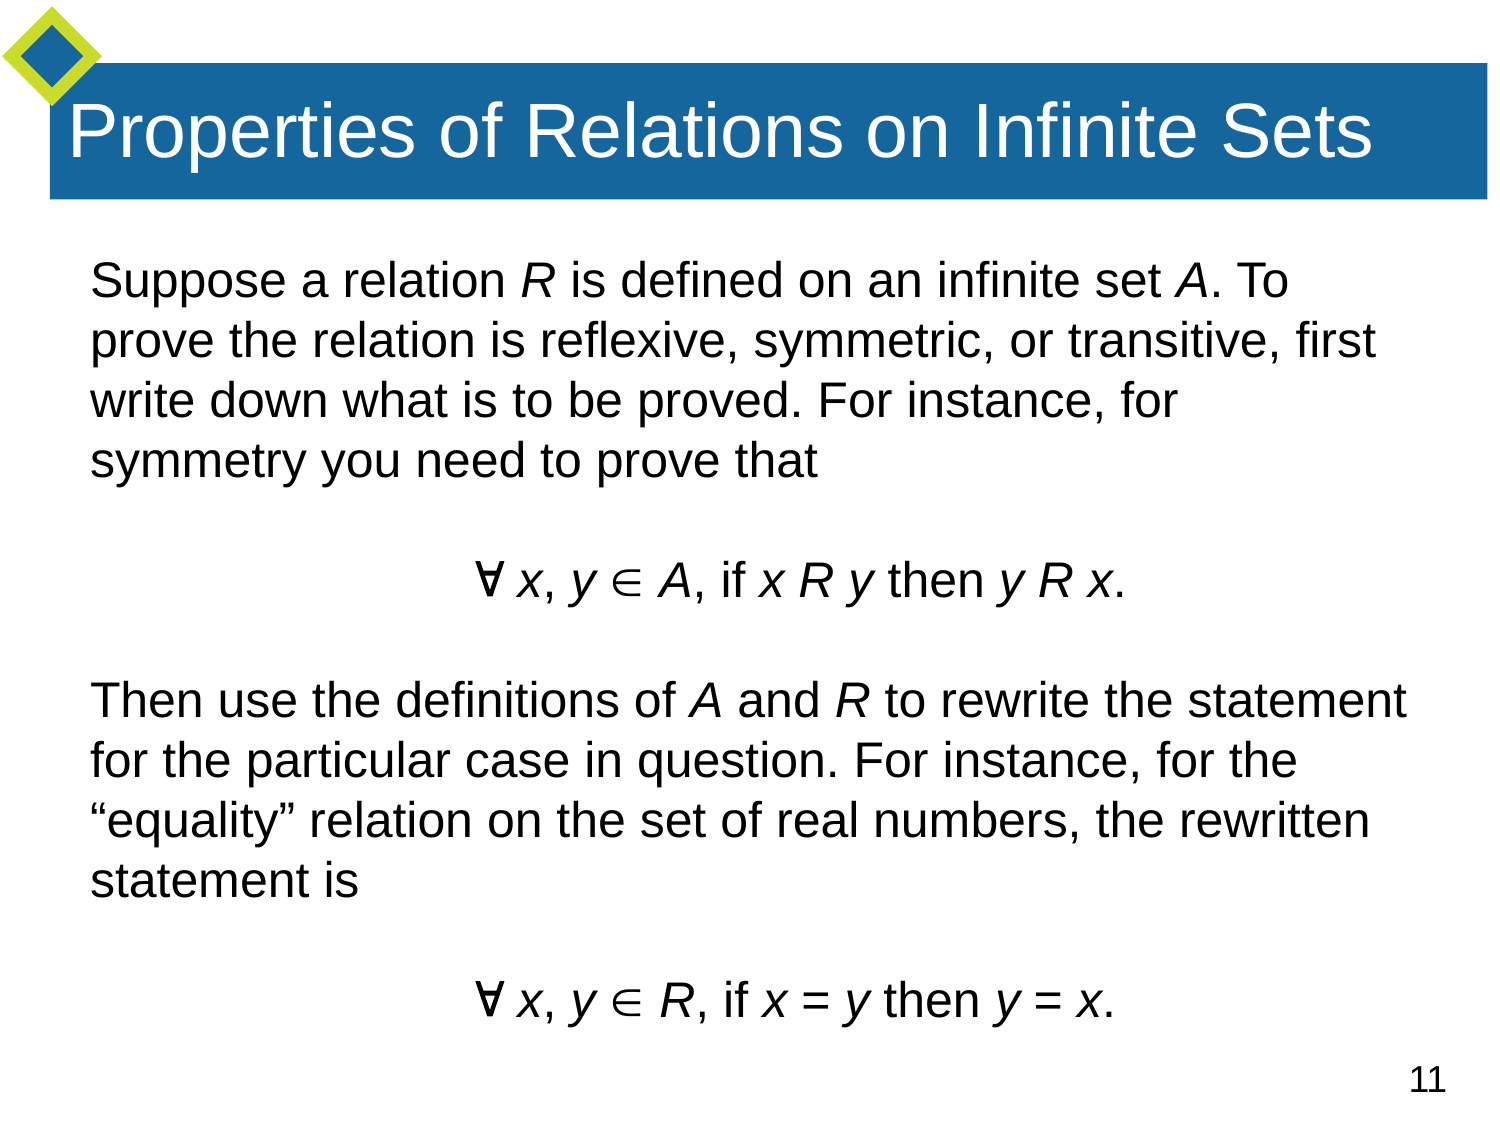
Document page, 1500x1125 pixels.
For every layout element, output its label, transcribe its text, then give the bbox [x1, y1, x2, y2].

list Suppose a relation R is defined on an infinite set A. To prove the relation is reflexive, symmetric, or transitive, first write down what is to be proved. For instance, for symmetry you need to prove that  x, y  A, if x R y then y R x. Then use the definitions of A and R to rewrite the statement for the particular case in question. For instance, for the “equality” relation on the set of real numbers, the rewritten statement is  x, y  R, if x = y then y = x. [75, 239, 1425, 1103]
title Properties of Relations on Infinite Sets [52, 33, 1403, 221]
